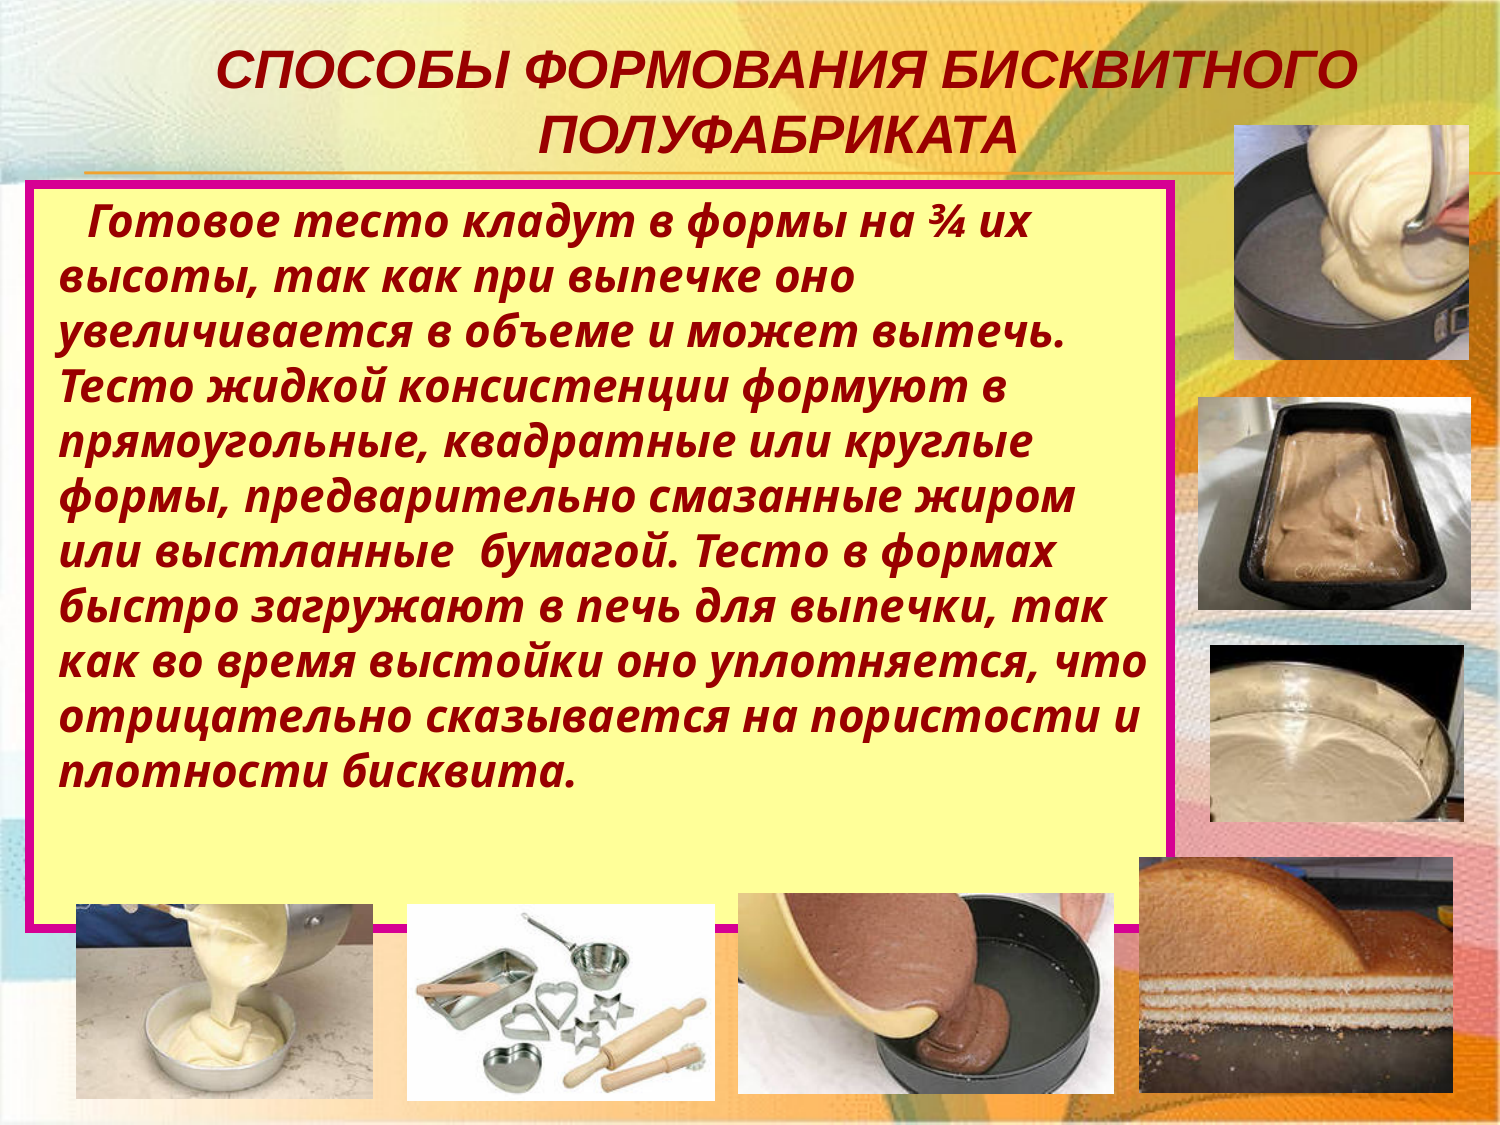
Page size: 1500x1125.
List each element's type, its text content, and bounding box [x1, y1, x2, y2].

title Способы формования бисквитного полуфабриката [75, 30, 1500, 169]
list Готовое тесто кладут в формы на ¾ их высоты, так как при выпечке оно увеличивается в объеме и может вытечь. Тесто жидкой консистенции формуют в прямоугольные, квадратные или круглые формы, предварительно смазанные жиром или выстланные бумагой. Тесто в формах быстро загружают в печь для выпечки, так как во время выстойки оно уплотняется, что отрицательно сказывается на пористости и плотности бисквита. [29, 184, 1172, 929]
picture [0, 0, 1500, 1125]
